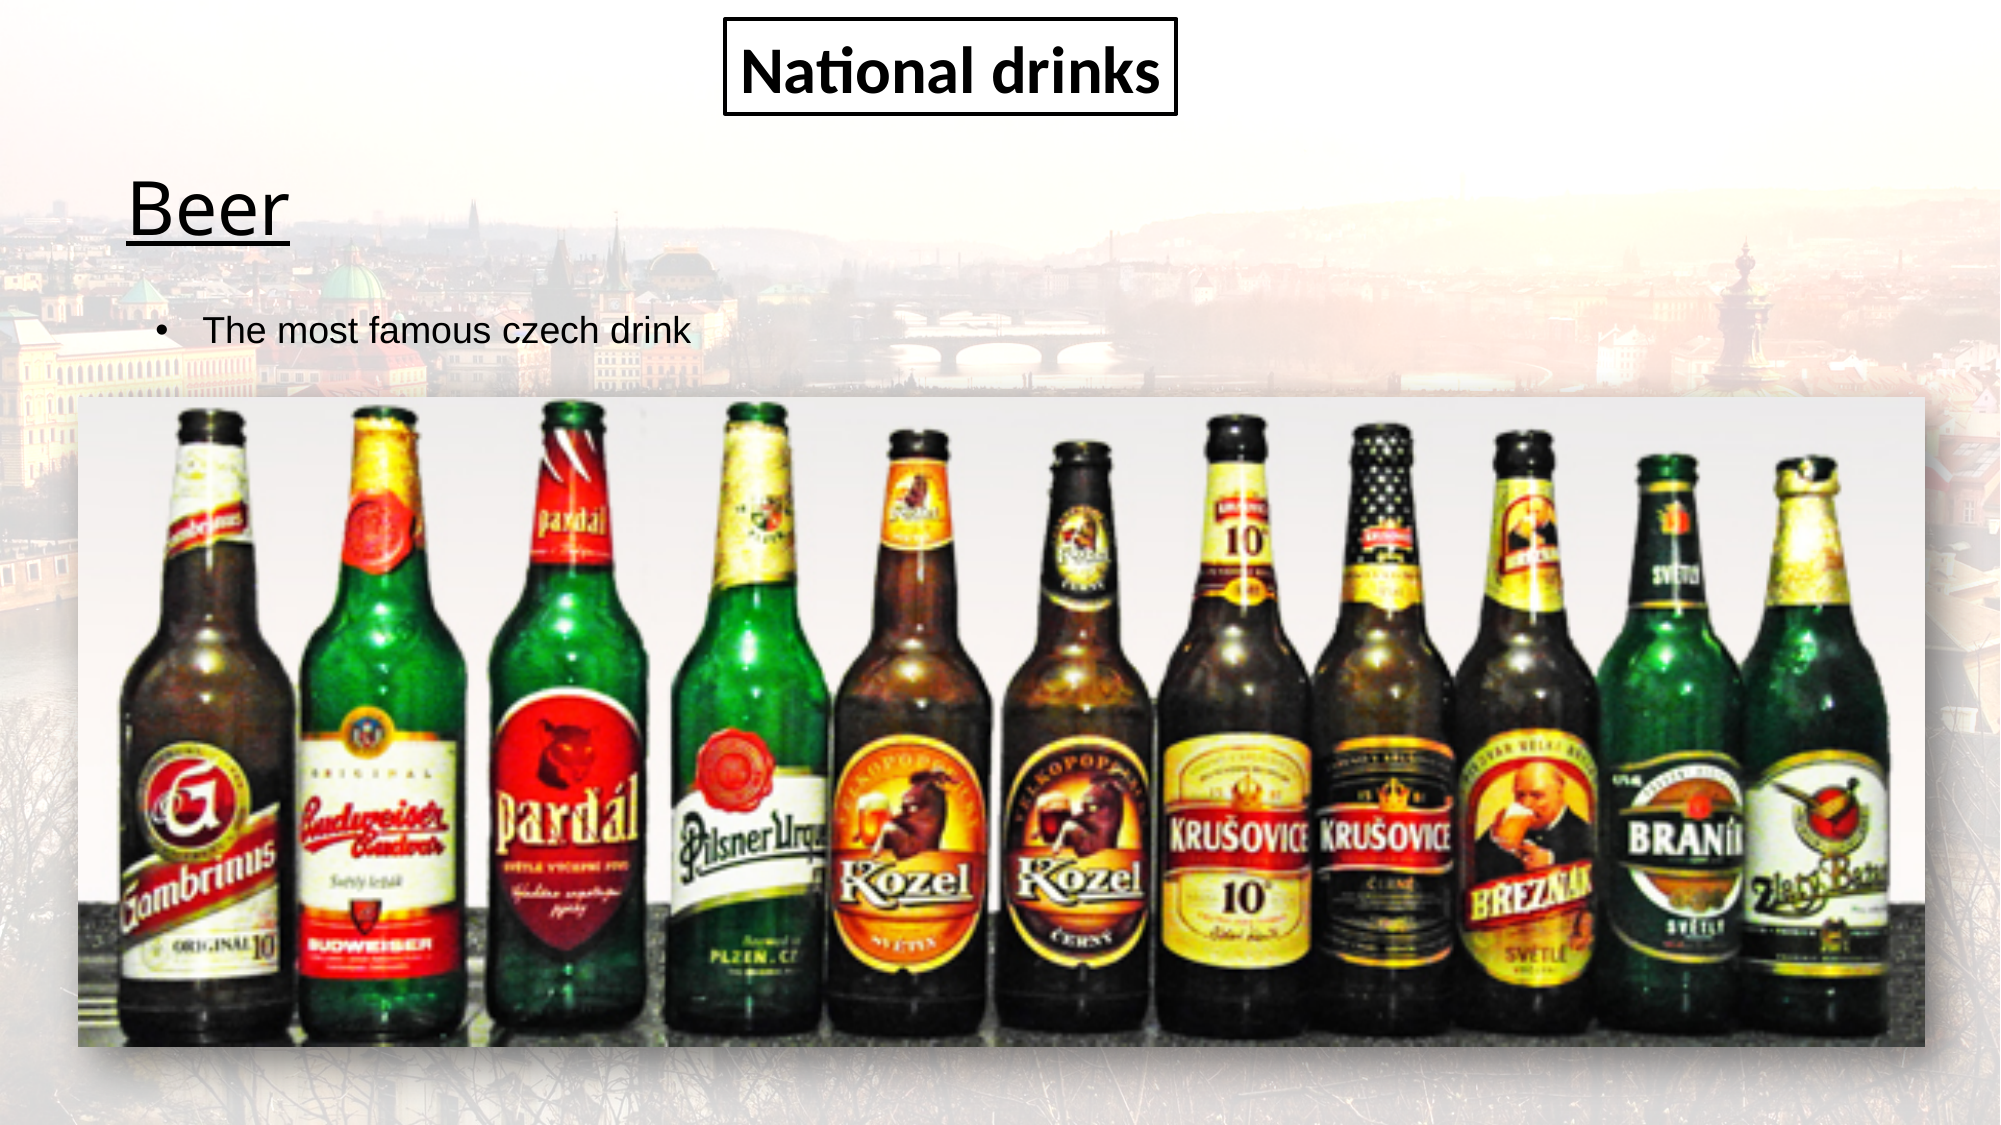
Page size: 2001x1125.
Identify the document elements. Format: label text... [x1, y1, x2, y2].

text_box National drinks [723, 17, 1178, 116]
picture [78, 396, 1925, 1047]
text_box Beer [111, 160, 306, 260]
text_box The most famous czech drink [140, 302, 707, 360]
